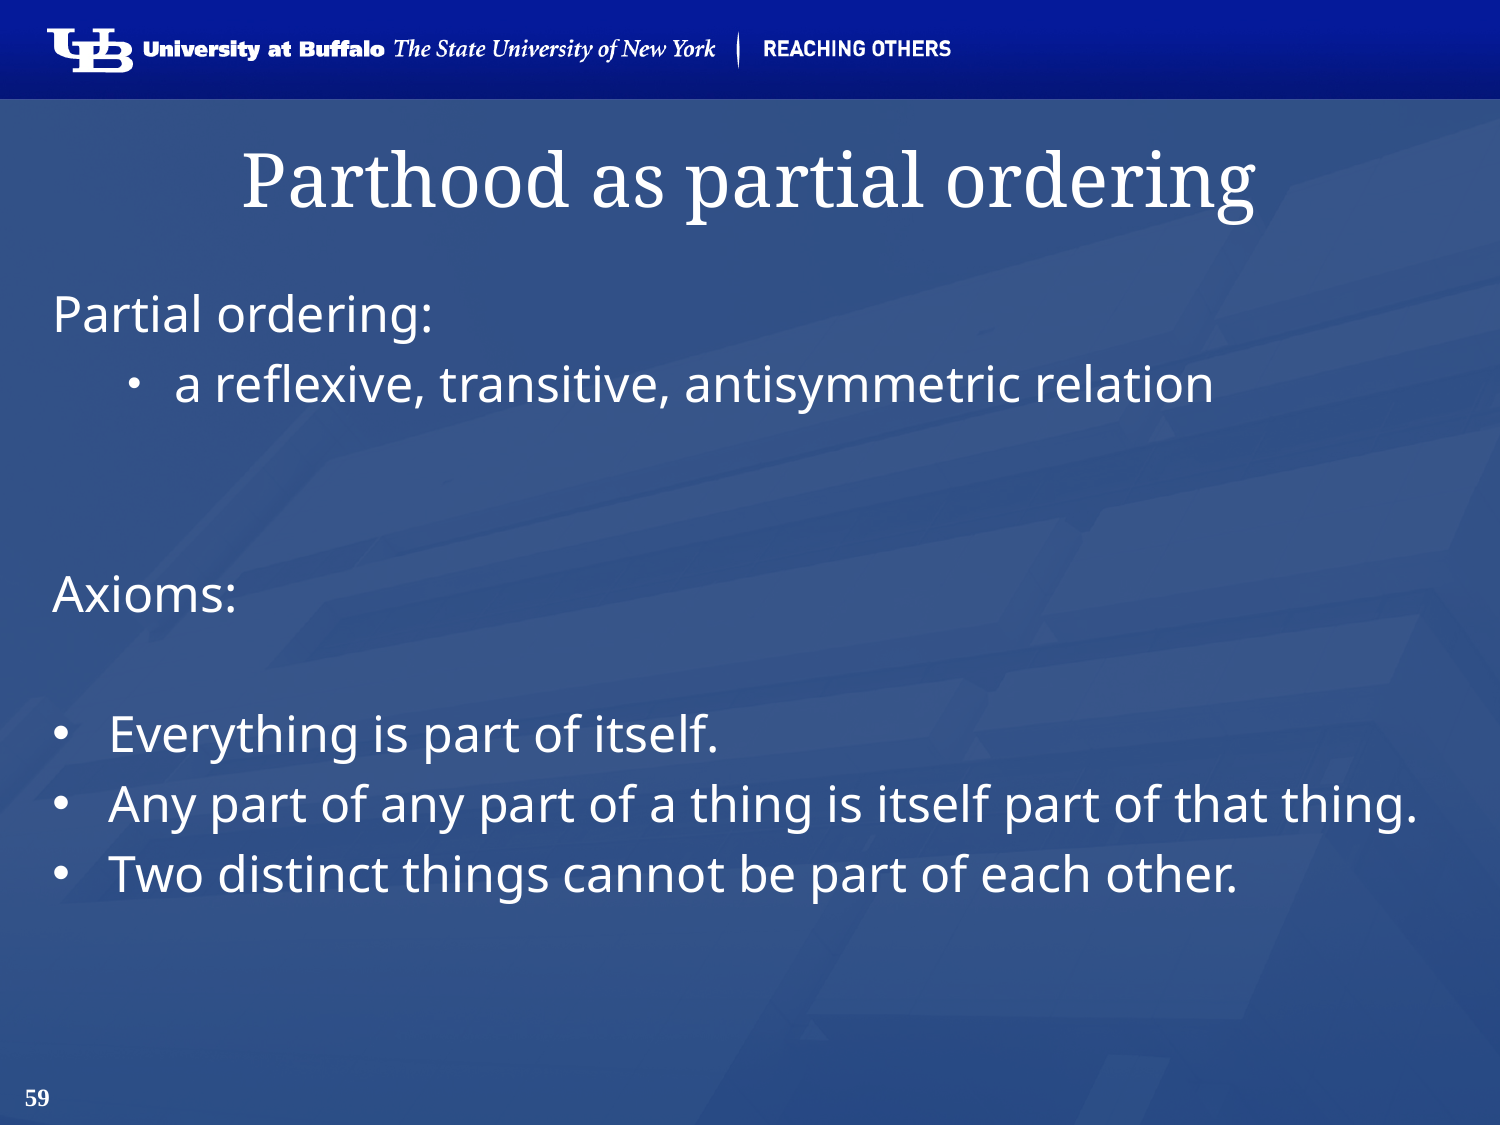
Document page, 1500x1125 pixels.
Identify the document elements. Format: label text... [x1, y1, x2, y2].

picture [0, 0, 1500, 99]
title Parthood as partial ordering [37, 125, 1463, 250]
list Partial ordering: a reflexive, transitive, antisymmetric relation Axioms: Everything is part of itself. Any part of any part of a thing is itself part of that thing. Two distinct things cannot be part of each other. [37, 275, 1463, 1088]
slide_number 59 [0, 1062, 50, 1112]
